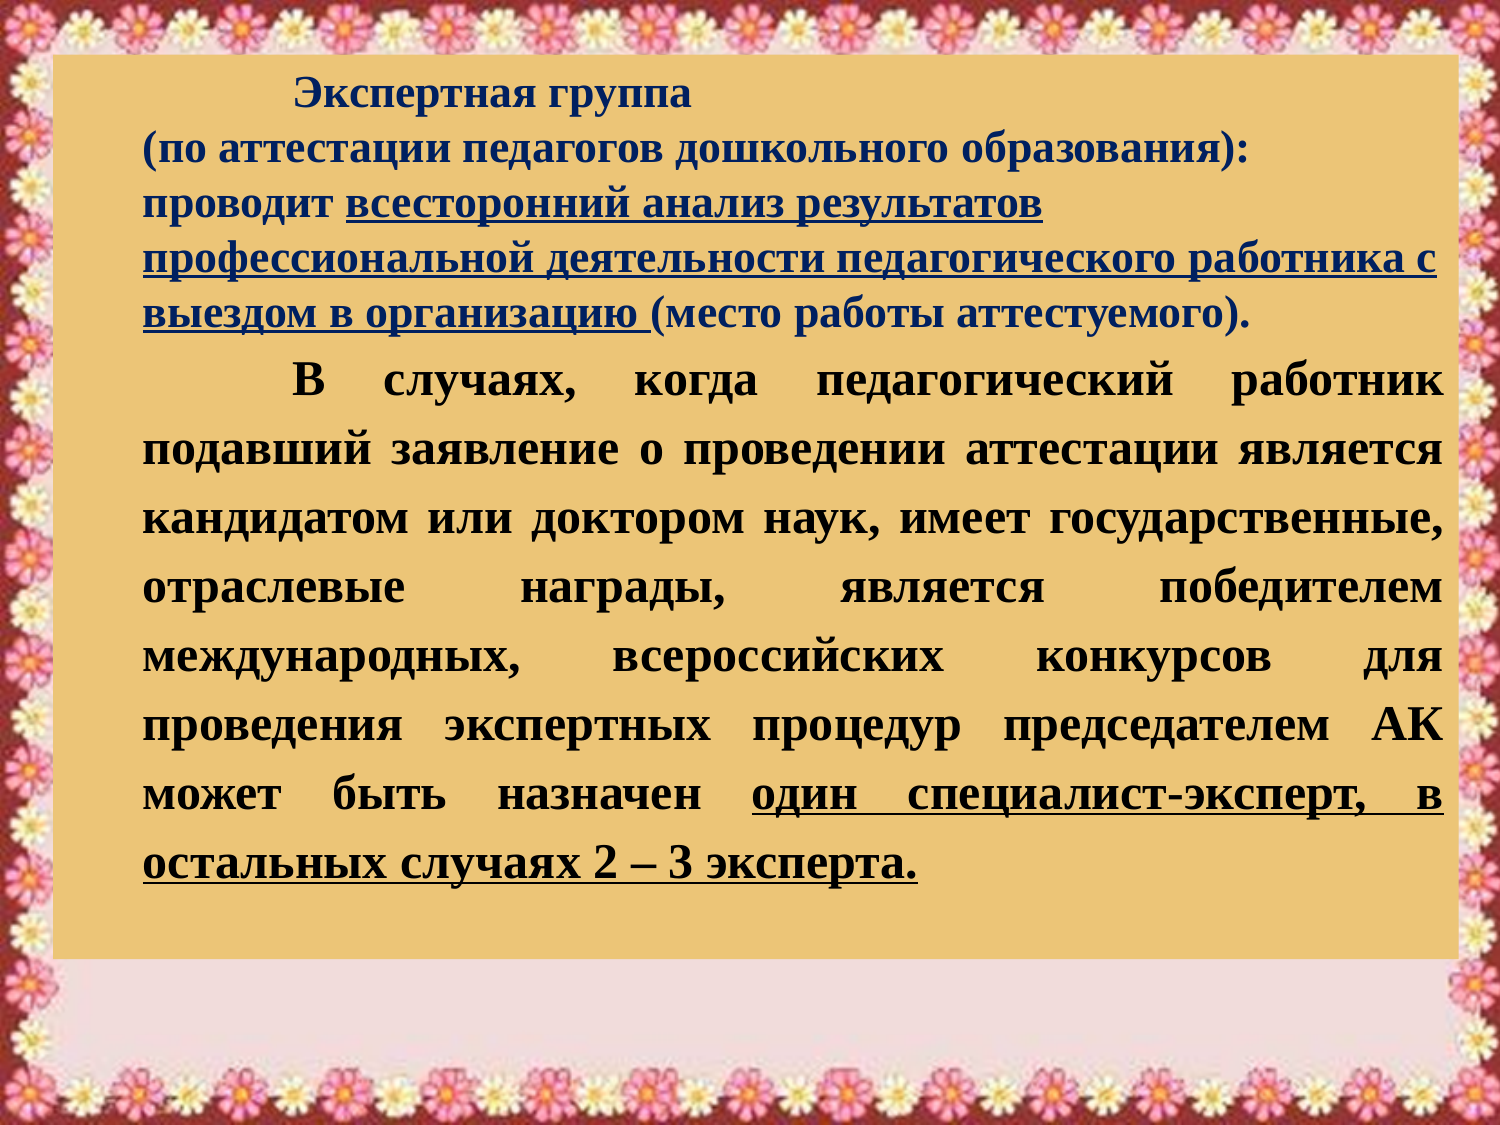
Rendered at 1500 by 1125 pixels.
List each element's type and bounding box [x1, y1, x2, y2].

list [0, 0, 1500, 1125]
